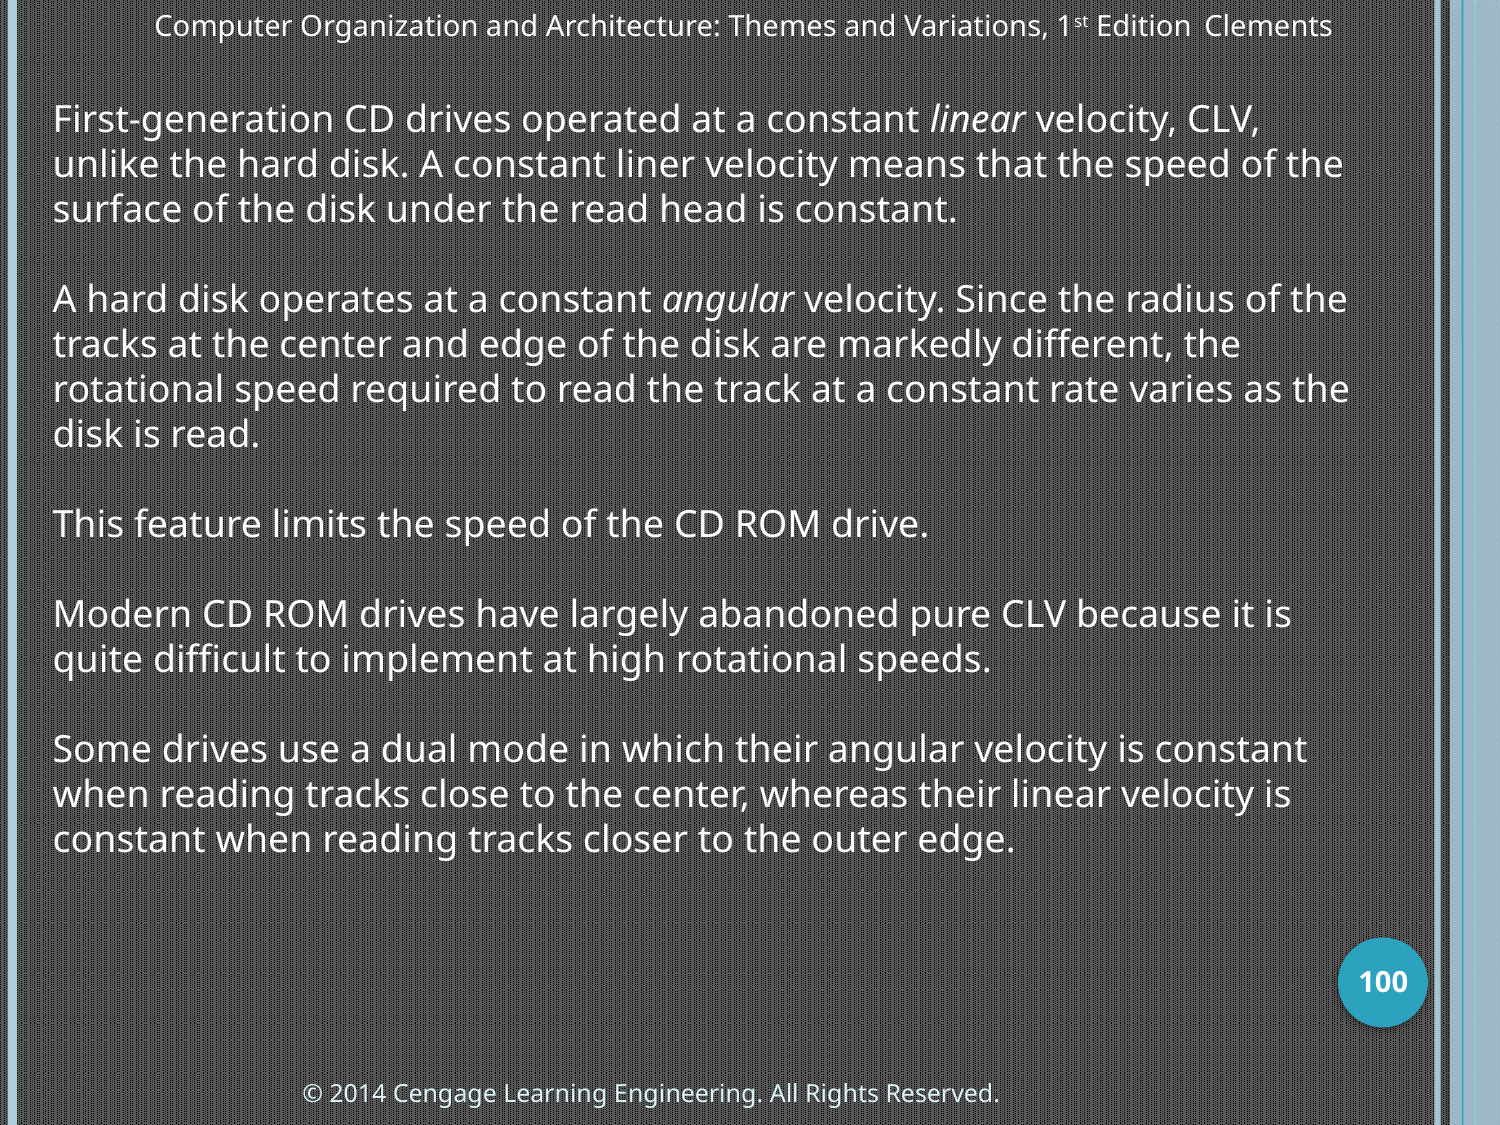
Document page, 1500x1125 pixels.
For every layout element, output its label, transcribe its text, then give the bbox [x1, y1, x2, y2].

text_box First-generation CD drives operated at a constant linear velocity, CLV, unlike the hard disk. A constant liner velocity means that the speed of the surface of the disk under the read head is constant. A hard disk operates at a constant angular velocity. Since the radius of the tracks at the center and edge of the disk are markedly different, the rotational speed required to read the track at a constant rate varies as the disk is read. This feature limits the speed of the CD ROM drive. Modern CD ROM drives have largely abandoned pure CLV because it is quite difficult to implement at high rotational speeds. Some drives use a dual mode in which their angular velocity is constant when reading tracks close to the center, whereas their linear velocity is constant when reading tracks closer to the outer edge. [37, 87, 1388, 868]
slide_number 100 [1333, 940, 1434, 1027]
text_box Computer Organization and Architecture: Themes and Variations, 1st Edition Clements [50, 0, 1438, 50]
footer © 2014 Cengage Learning Engineering. All Rights Reserved. [287, 1065, 1138, 1125]
